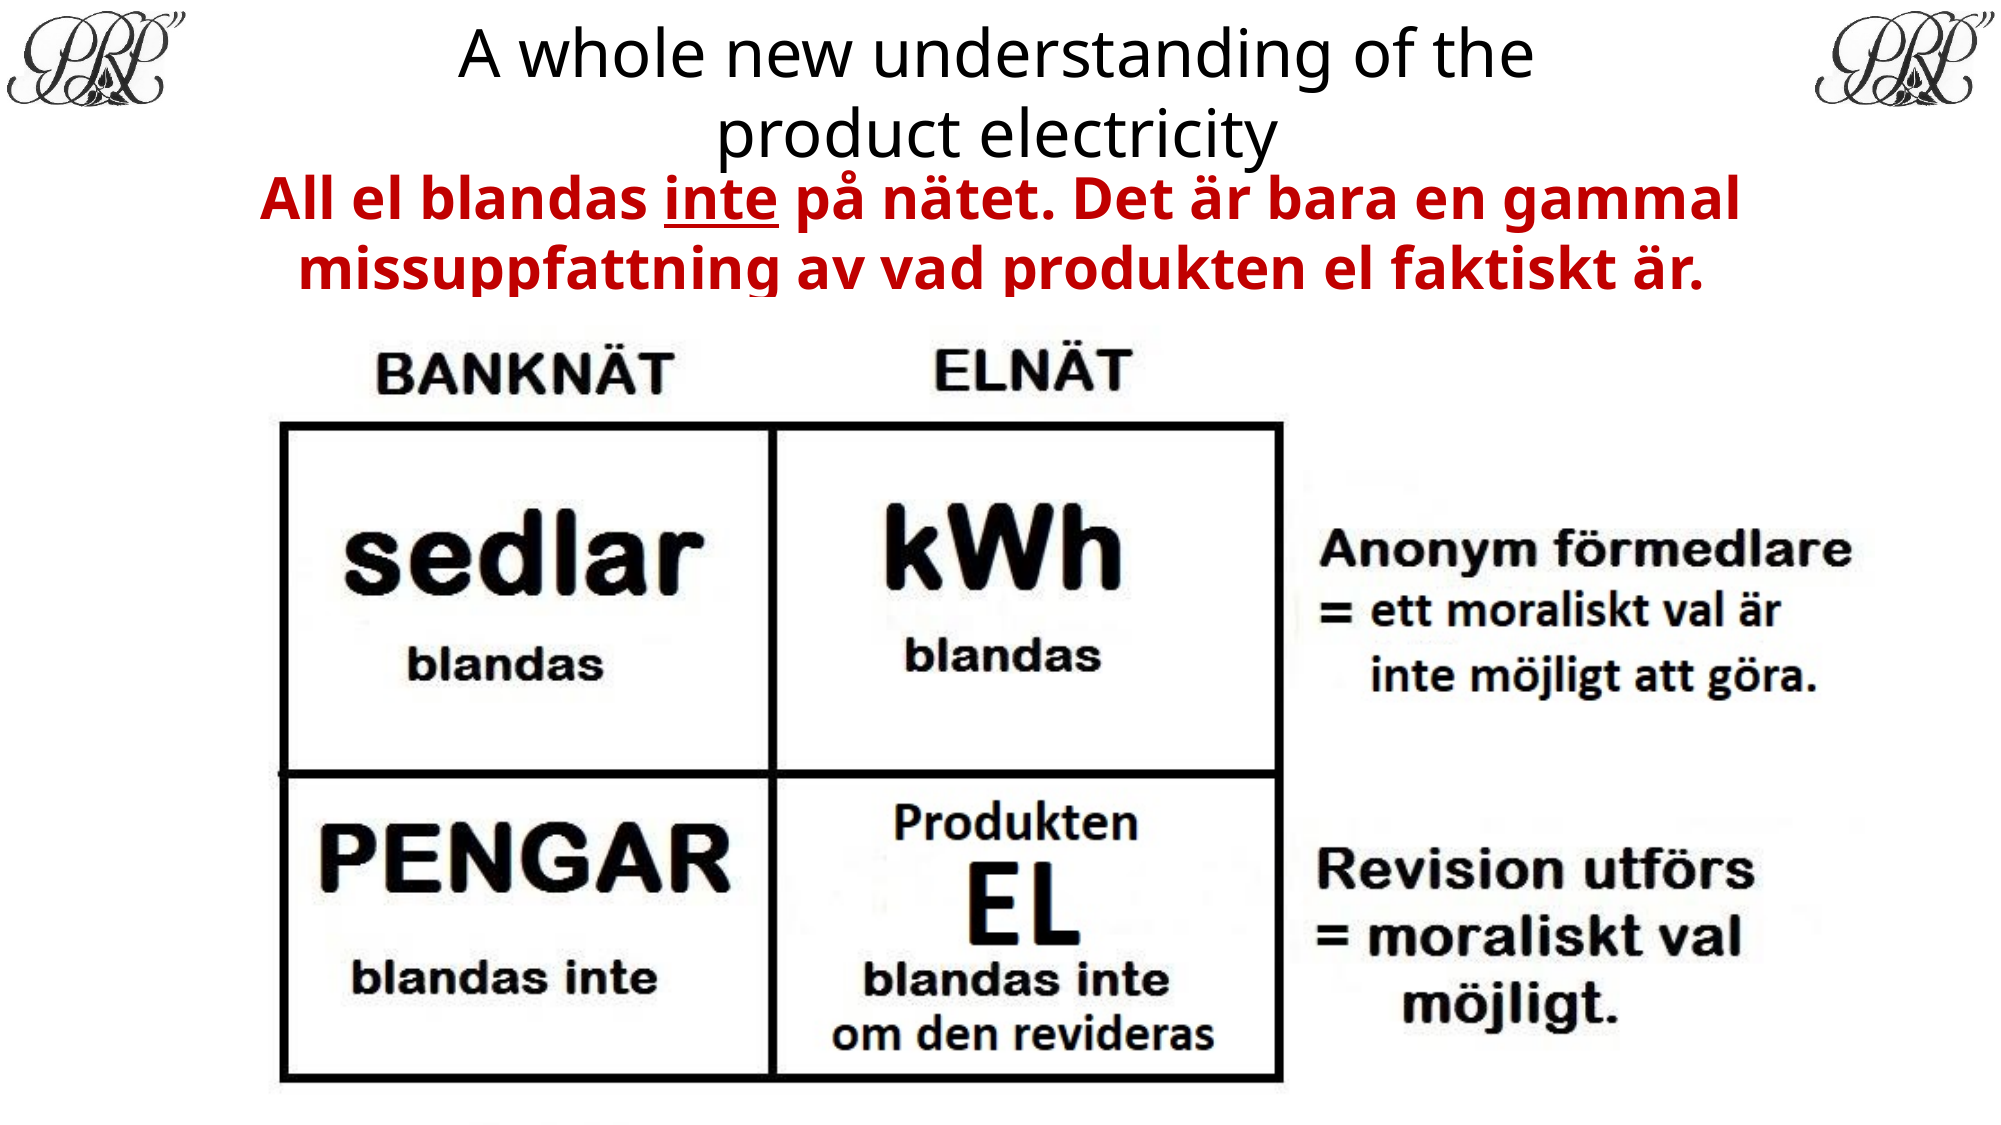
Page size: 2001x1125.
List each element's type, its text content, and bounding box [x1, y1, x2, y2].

picture [7, 10, 187, 107]
text_box All el blandas inte på nätet. Det är bara en gammal missuppfattning av vad produkten el faktiskt är. [139, 153, 1864, 309]
text_box A whole new understanding of the product electricity [436, 3, 1559, 83]
picture [182, 297, 1875, 1125]
picture [1815, 10, 1995, 107]
